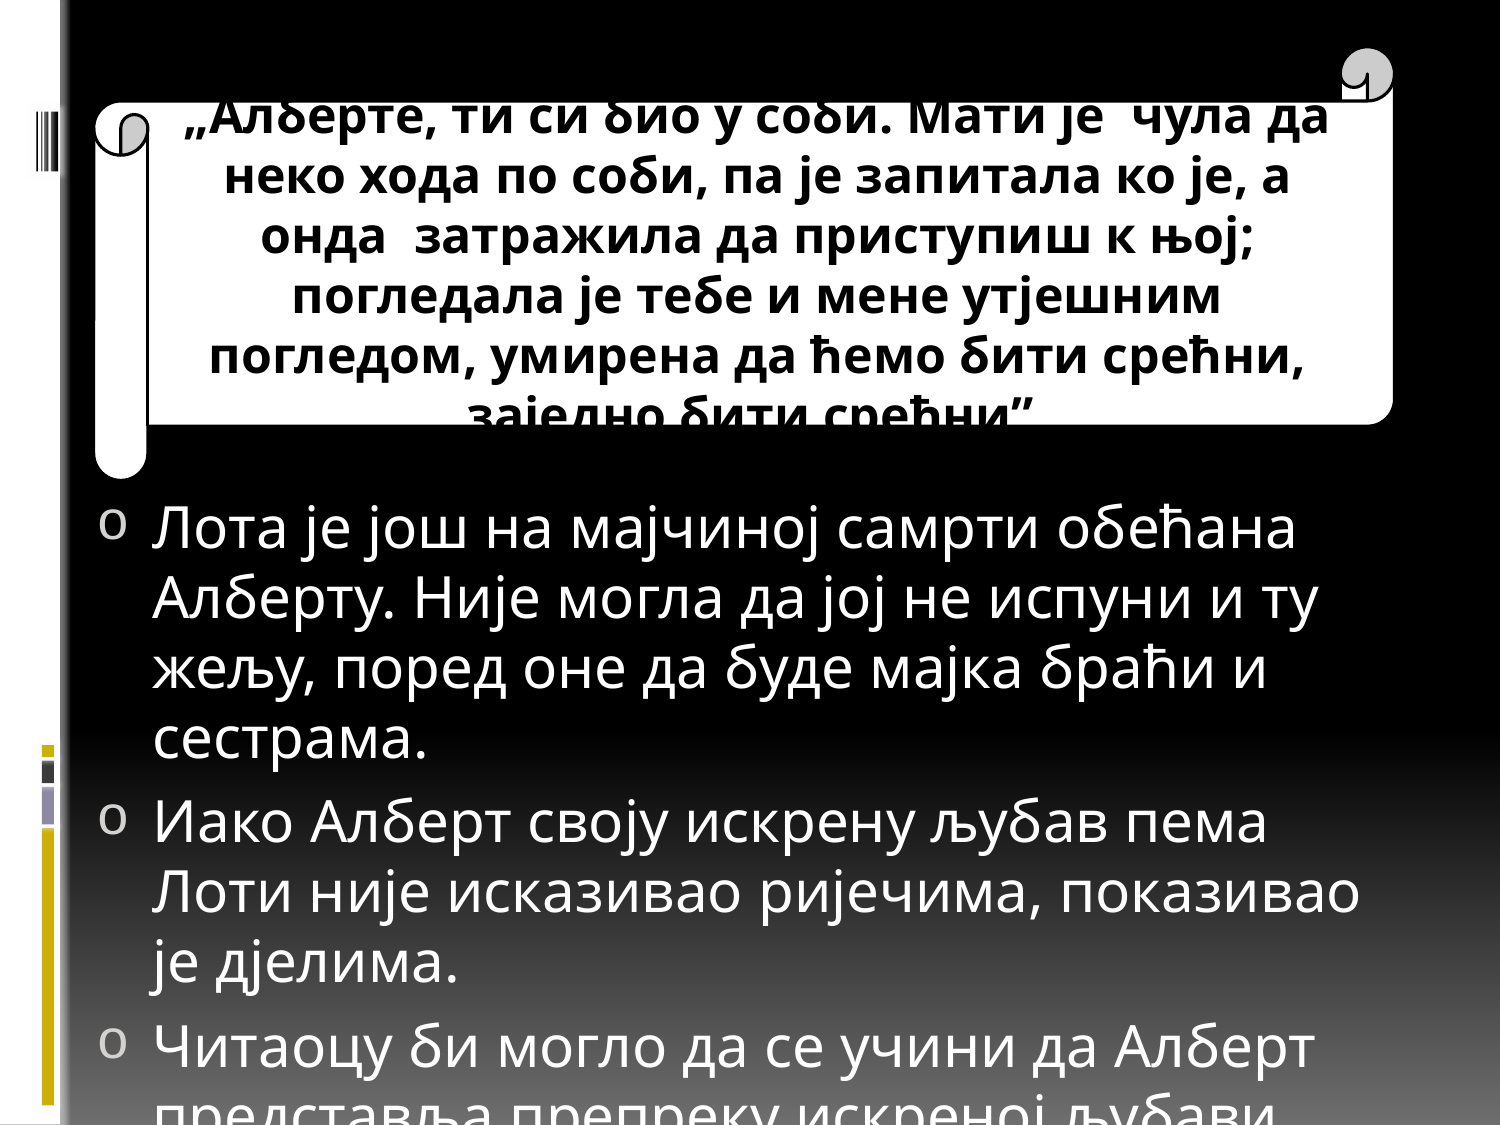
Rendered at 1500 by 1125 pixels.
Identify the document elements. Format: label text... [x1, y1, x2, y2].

text_box „Алберте, ти си био у соби. Мати је чула да неко хода по соби, па је запитала ко је, а онда затражила да приступиш к њој; погледала је тебе и мене утјешним погледом, умирена да ћемо бити срећни, заједно бити срећни”. [92, 45, 1397, 482]
list Лота је још на мајчиној самрти обећана Алберту. Није могла да јој не испуни и ту жељу, поред оне да буде мајка браћи и сестрама. Иако Алберт своју искрену љубав пема Лоти није исказивао ријечима, показивао је дјелима. Читаоцу би могло да се учини да Алберт представља препреку искреној љубави... [70, 35, 1430, 1102]
